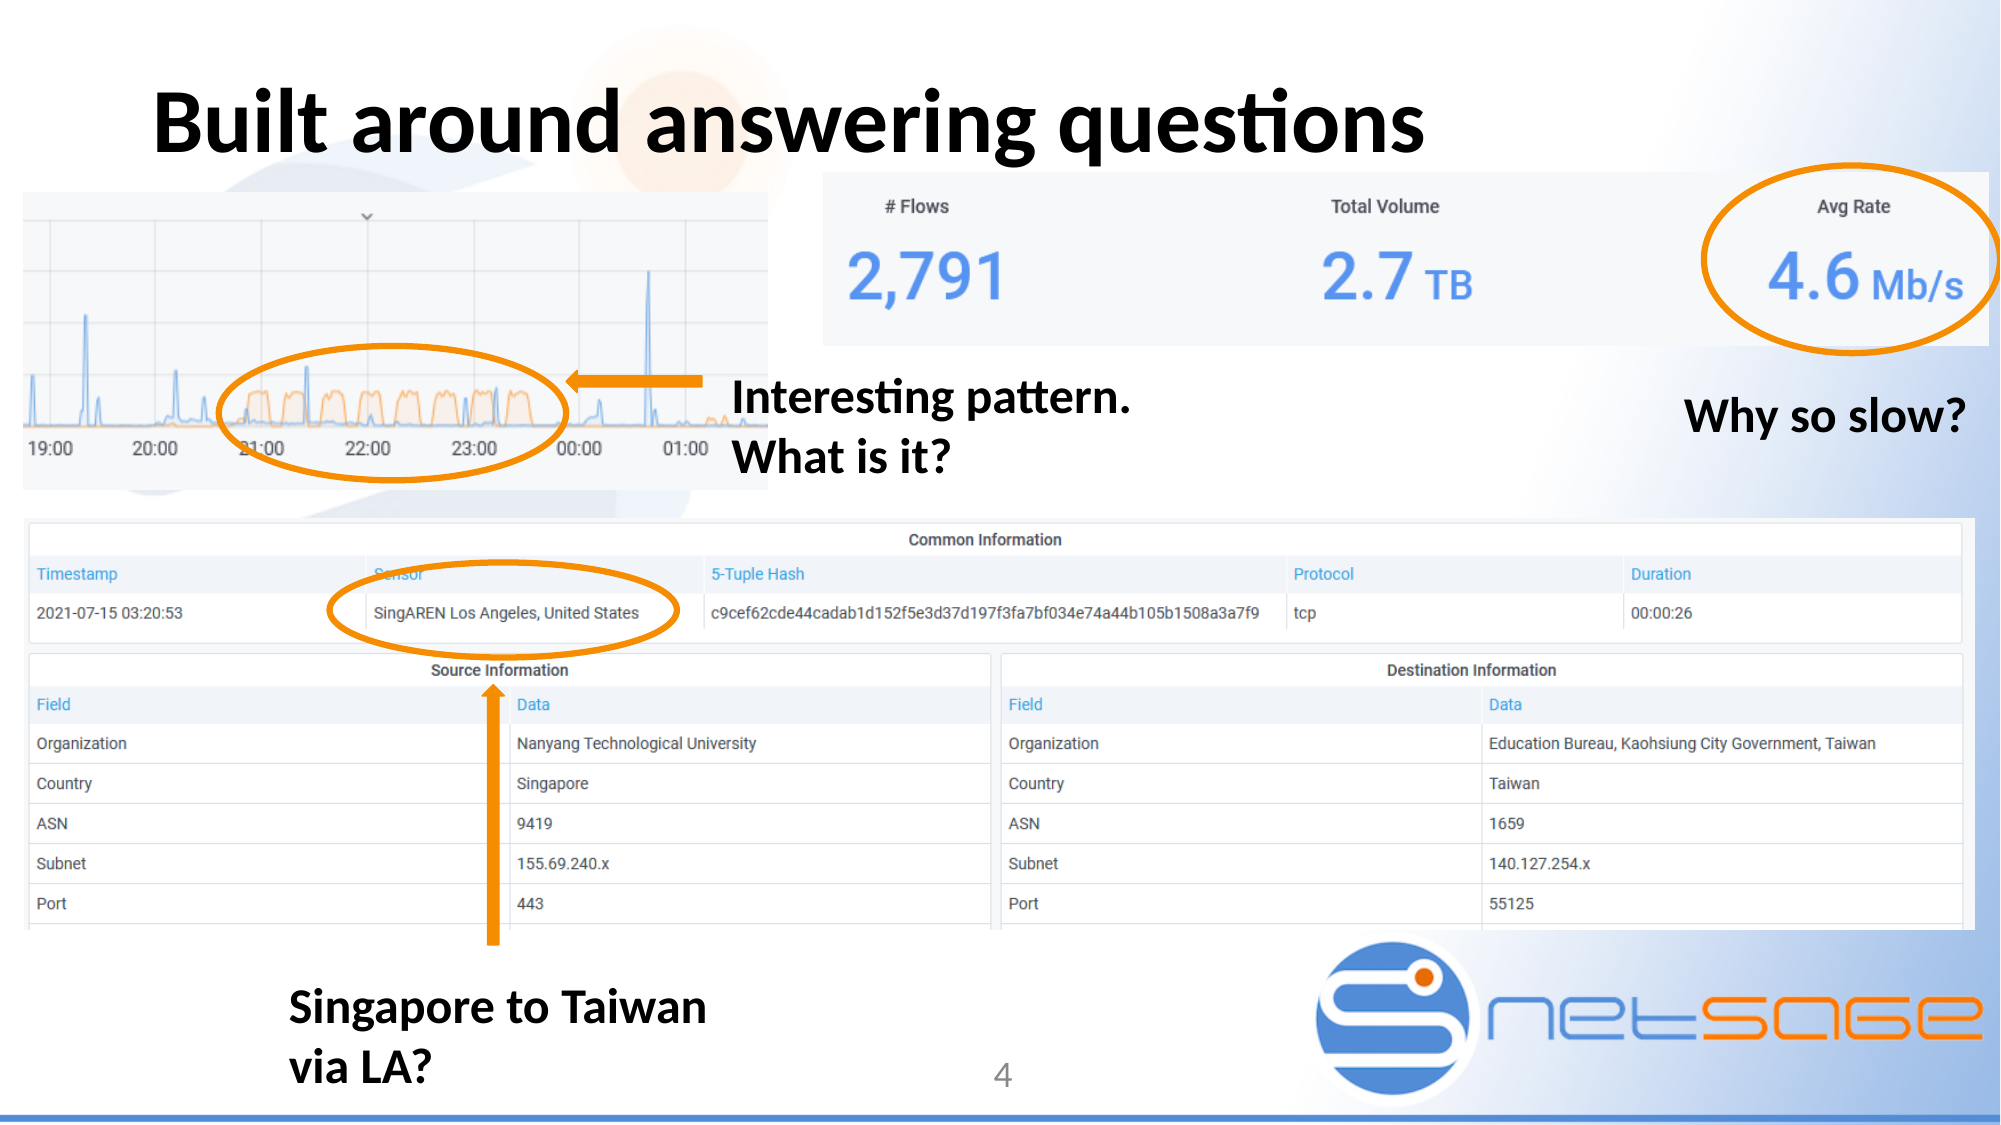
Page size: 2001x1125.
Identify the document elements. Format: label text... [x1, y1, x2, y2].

title Built around answering questions [137, 45, 1863, 201]
picture [0, 0, 2001, 1125]
text_box Interesting pattern. What is it? [760, 348, 1156, 499]
text_box [1801, 165, 1903, 171]
text_box Why so slow? [1668, 367, 1989, 458]
text_box [1994, 232, 2000, 286]
text_box [487, 941, 499, 945]
slide_number 4 [945, 1042, 1028, 1103]
text_box Singapore to Taiwan via LA? [273, 958, 759, 1109]
